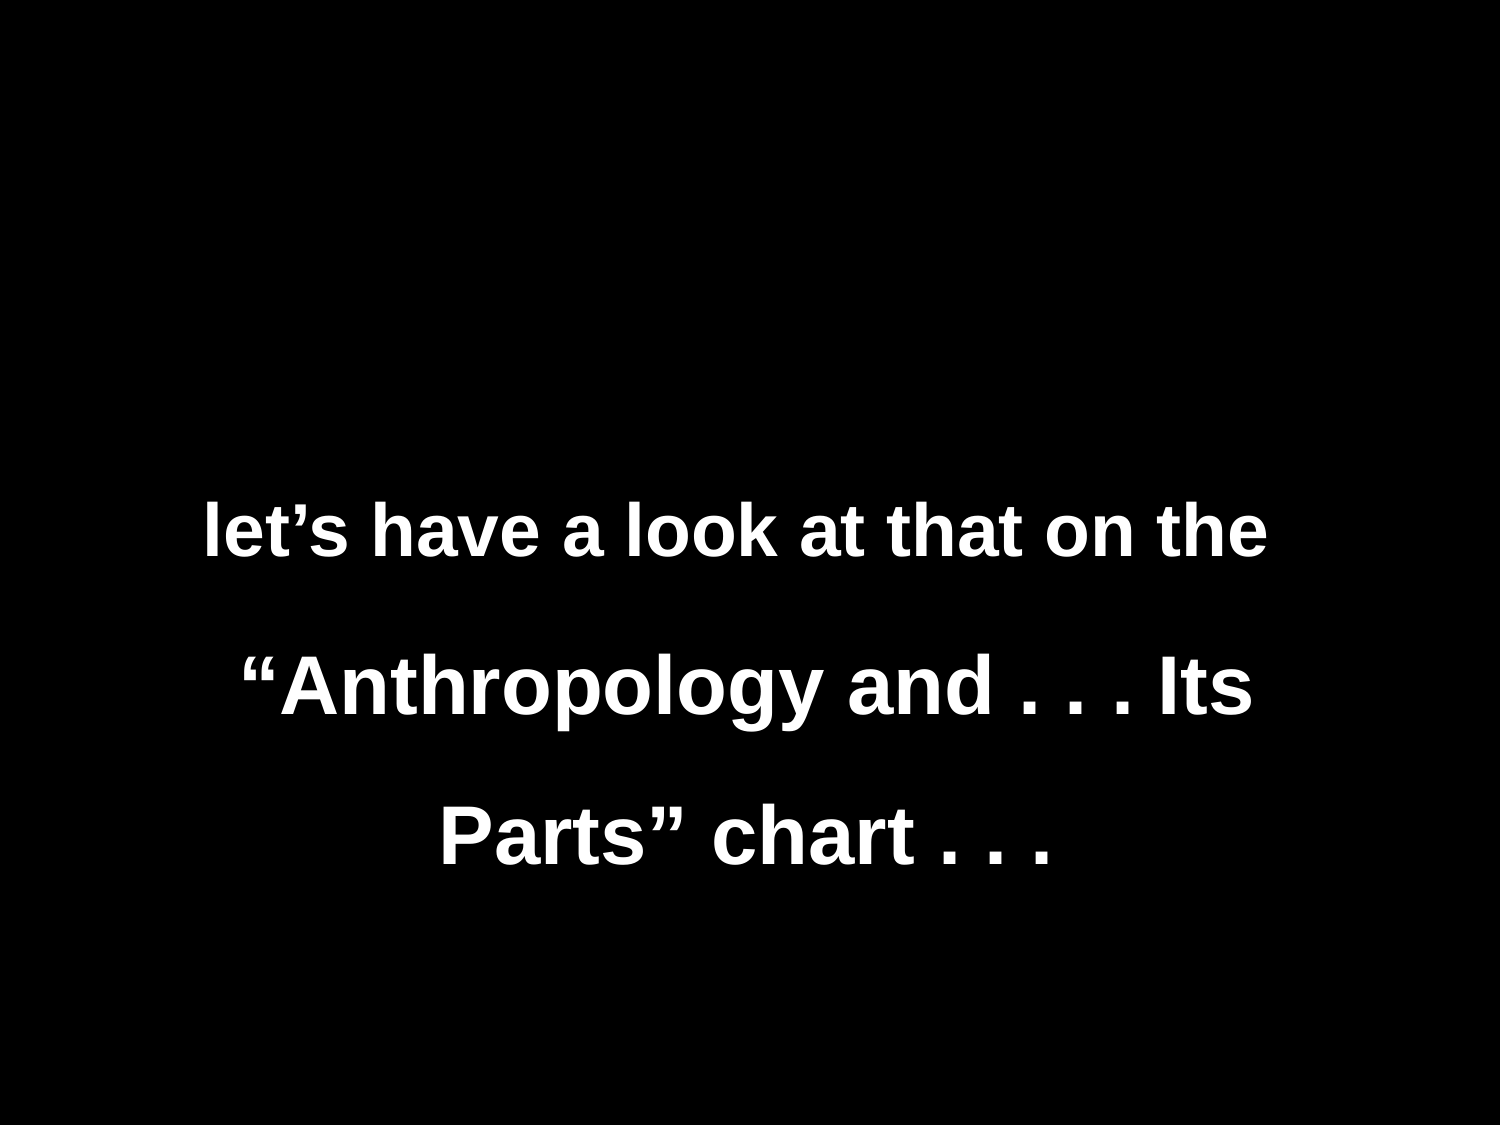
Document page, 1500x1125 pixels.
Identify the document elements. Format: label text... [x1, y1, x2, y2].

text_box let’s have a look at that on the “Anthropology and . . . Its Parts” chart . . . [180, 428, 1314, 889]
